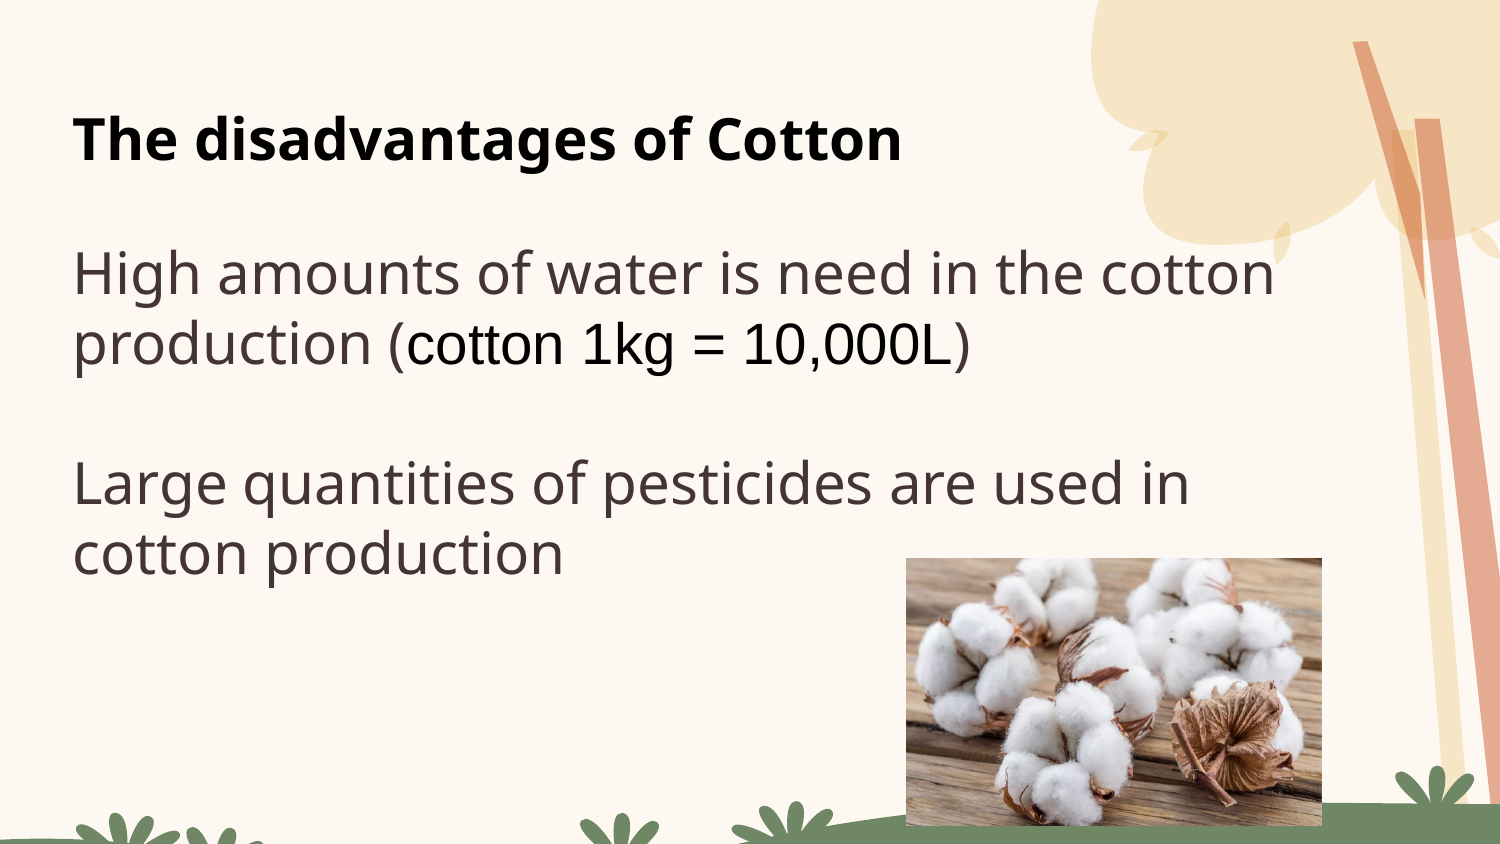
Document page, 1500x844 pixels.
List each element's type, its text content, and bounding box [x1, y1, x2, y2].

text_box High amounts of water is need in the cotton production (cotton 1kg = 10,000L) Large quantities of pesticides are used in cotton production [57, 221, 1338, 672]
title The disadvantages of Cotton [57, 76, 1322, 171]
picture [906, 558, 1322, 826]
